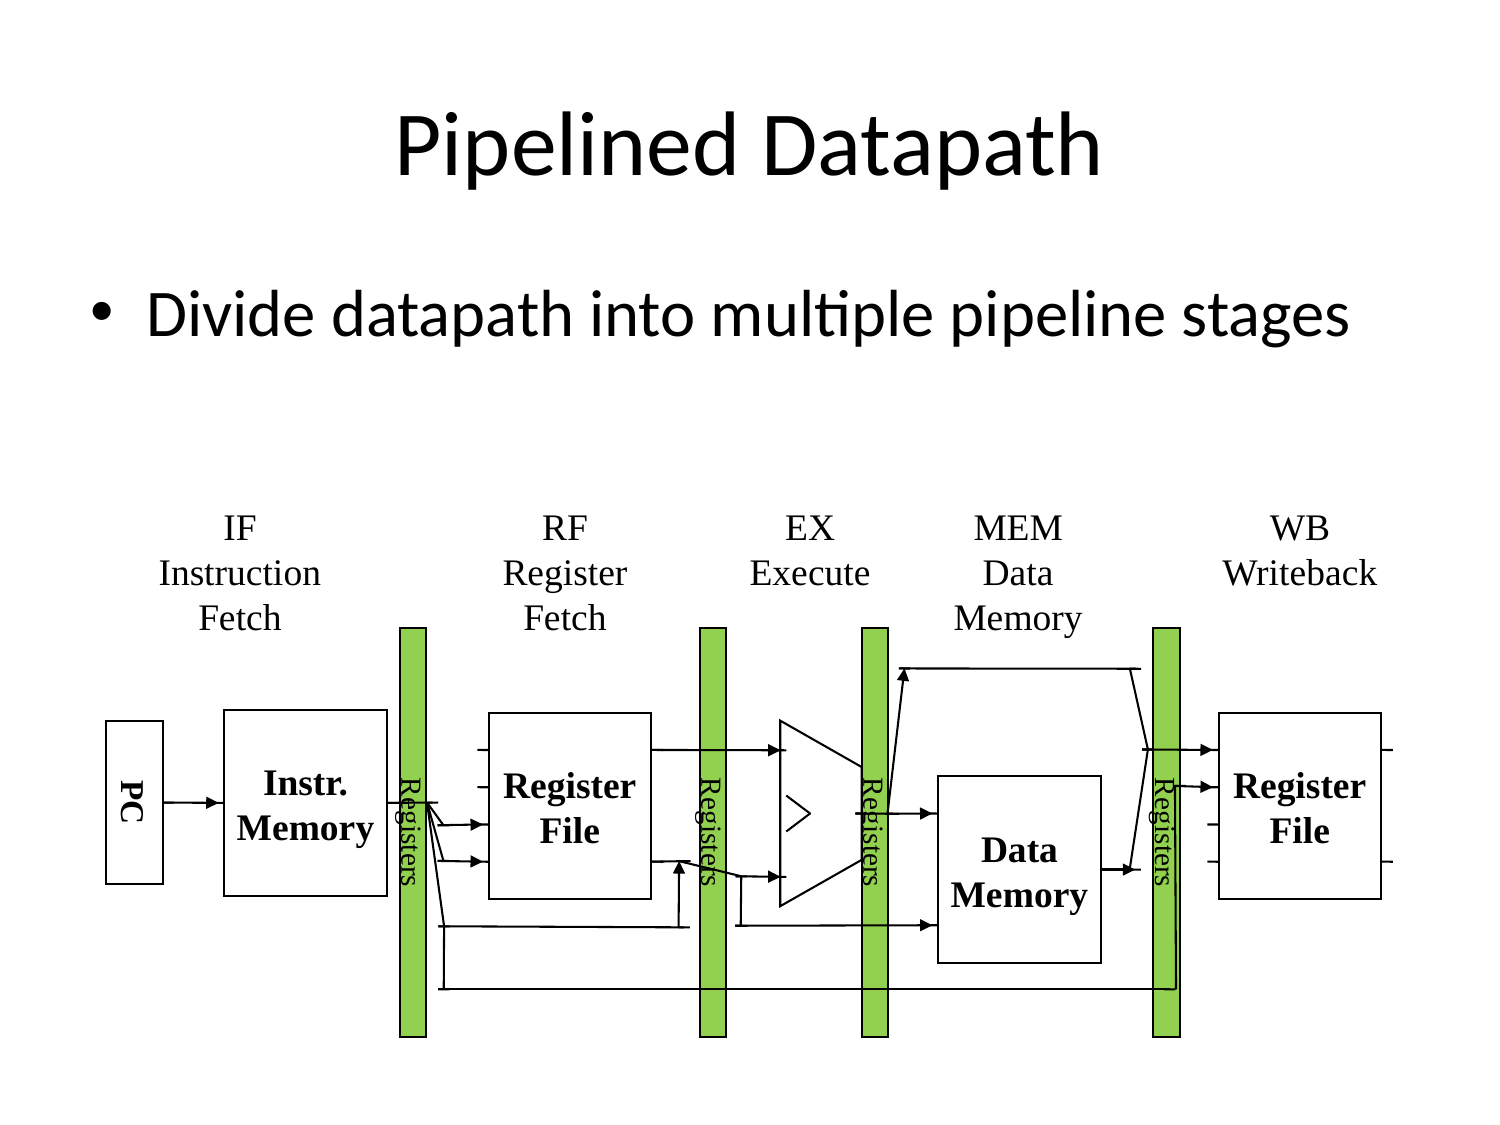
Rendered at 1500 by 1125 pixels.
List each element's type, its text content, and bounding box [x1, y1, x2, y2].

text_box Registers [699, 627, 727, 666]
text_box MEM Data Memory [938, 495, 1098, 646]
text_box Registers [861, 627, 889, 666]
list Divide datapath into multiple pipeline stages [75, 262, 1425, 475]
title Pipelined Datapath [75, 45, 1425, 233]
text_box RF Register Fetch [487, 495, 643, 646]
text_box Registers [699, 999, 727, 1038]
text_box EX Execute [734, 495, 886, 601]
text_box Registers [1153, 627, 1180, 666]
text_box Registers [861, 999, 889, 1038]
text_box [105, 668, 1394, 990]
text_box IF Instruction Fetch [143, 495, 337, 646]
text_box Registers [399, 627, 427, 666]
text_box Registers [399, 999, 427, 1038]
text_box WB Writeback [1207, 495, 1393, 601]
text_box Registers [1153, 999, 1180, 1038]
